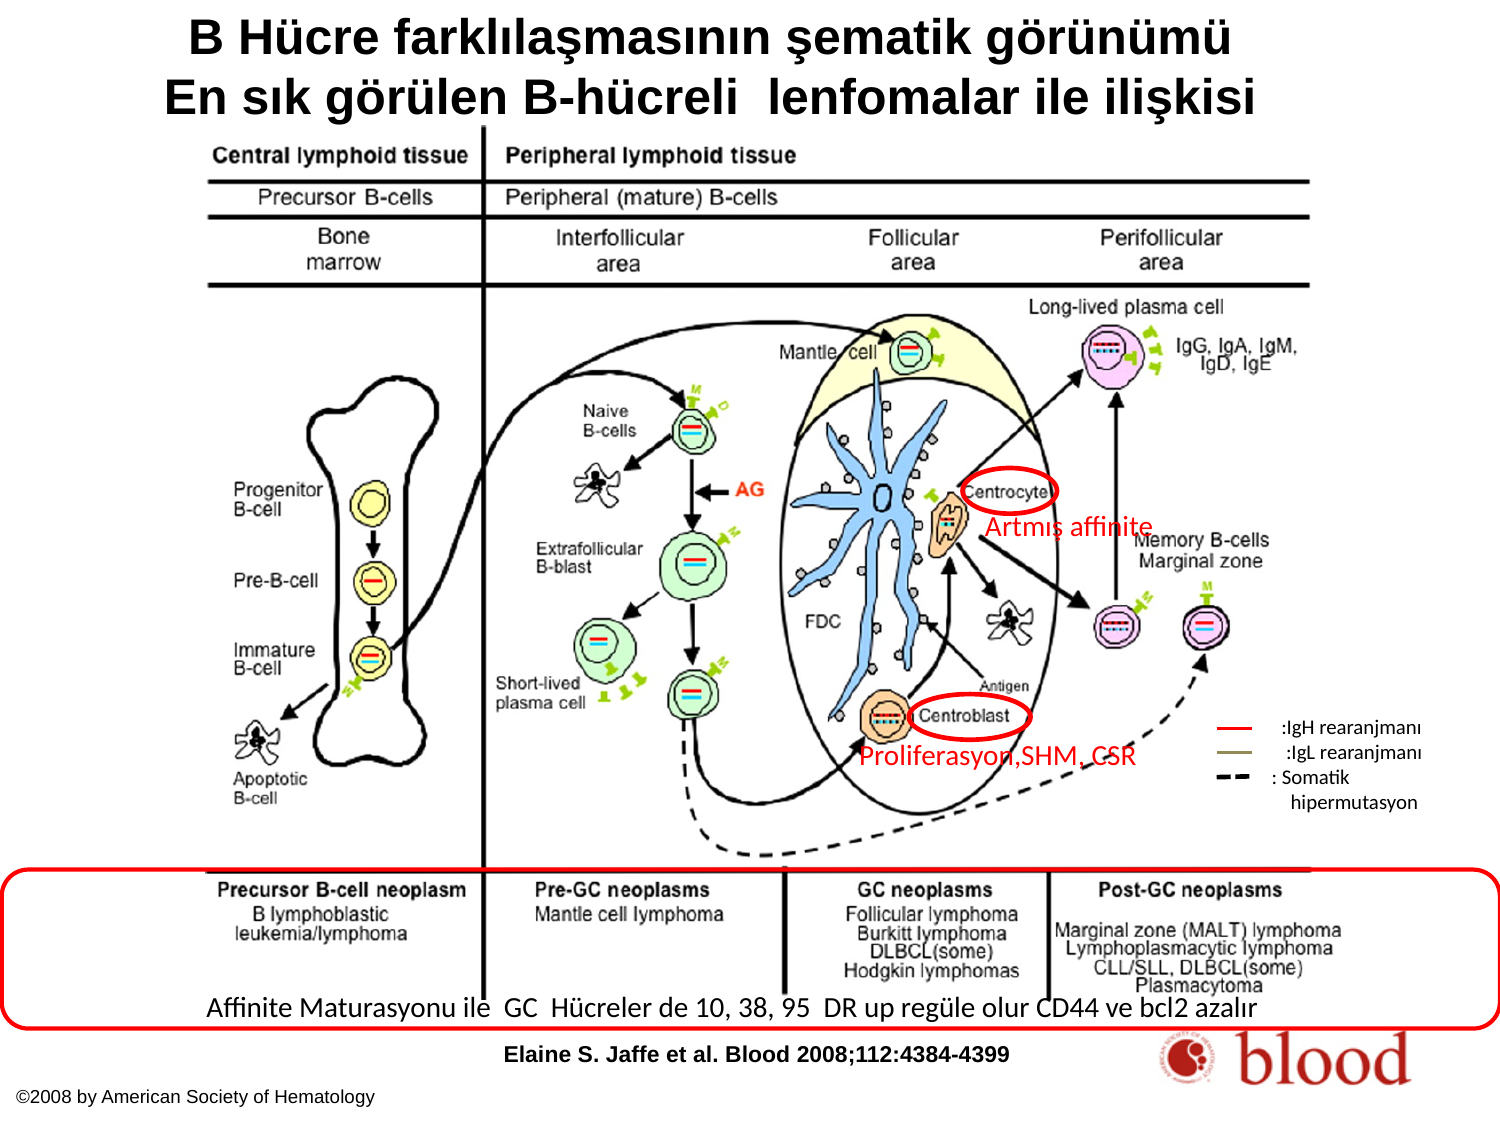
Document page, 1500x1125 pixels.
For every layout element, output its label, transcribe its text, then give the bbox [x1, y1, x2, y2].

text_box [1216, 706, 1500, 849]
text_box Affinite Maturasyonu ile GC Hücreler de 10, 38, 95 DR up regüle olur CD44 ve bcl2 azalır [191, 980, 1500, 1031]
text_box [1344, 867, 1500, 980]
text_box B Hücre farklılaşmasının şematik görünümü En sık görülen B-hücreli lenfomalar ile ilişkisi [1, 4, 1420, 247]
picture [205, 125, 1341, 1000]
text_box [0, 867, 200, 1031]
text_box ©2008 by American Society of Hematology [16, 1084, 825, 1125]
text_box Elaine S. Jaffe et al. Blood 2008;112:4384-4399 [503, 1039, 1147, 1078]
picture [1156, 1028, 1415, 1089]
